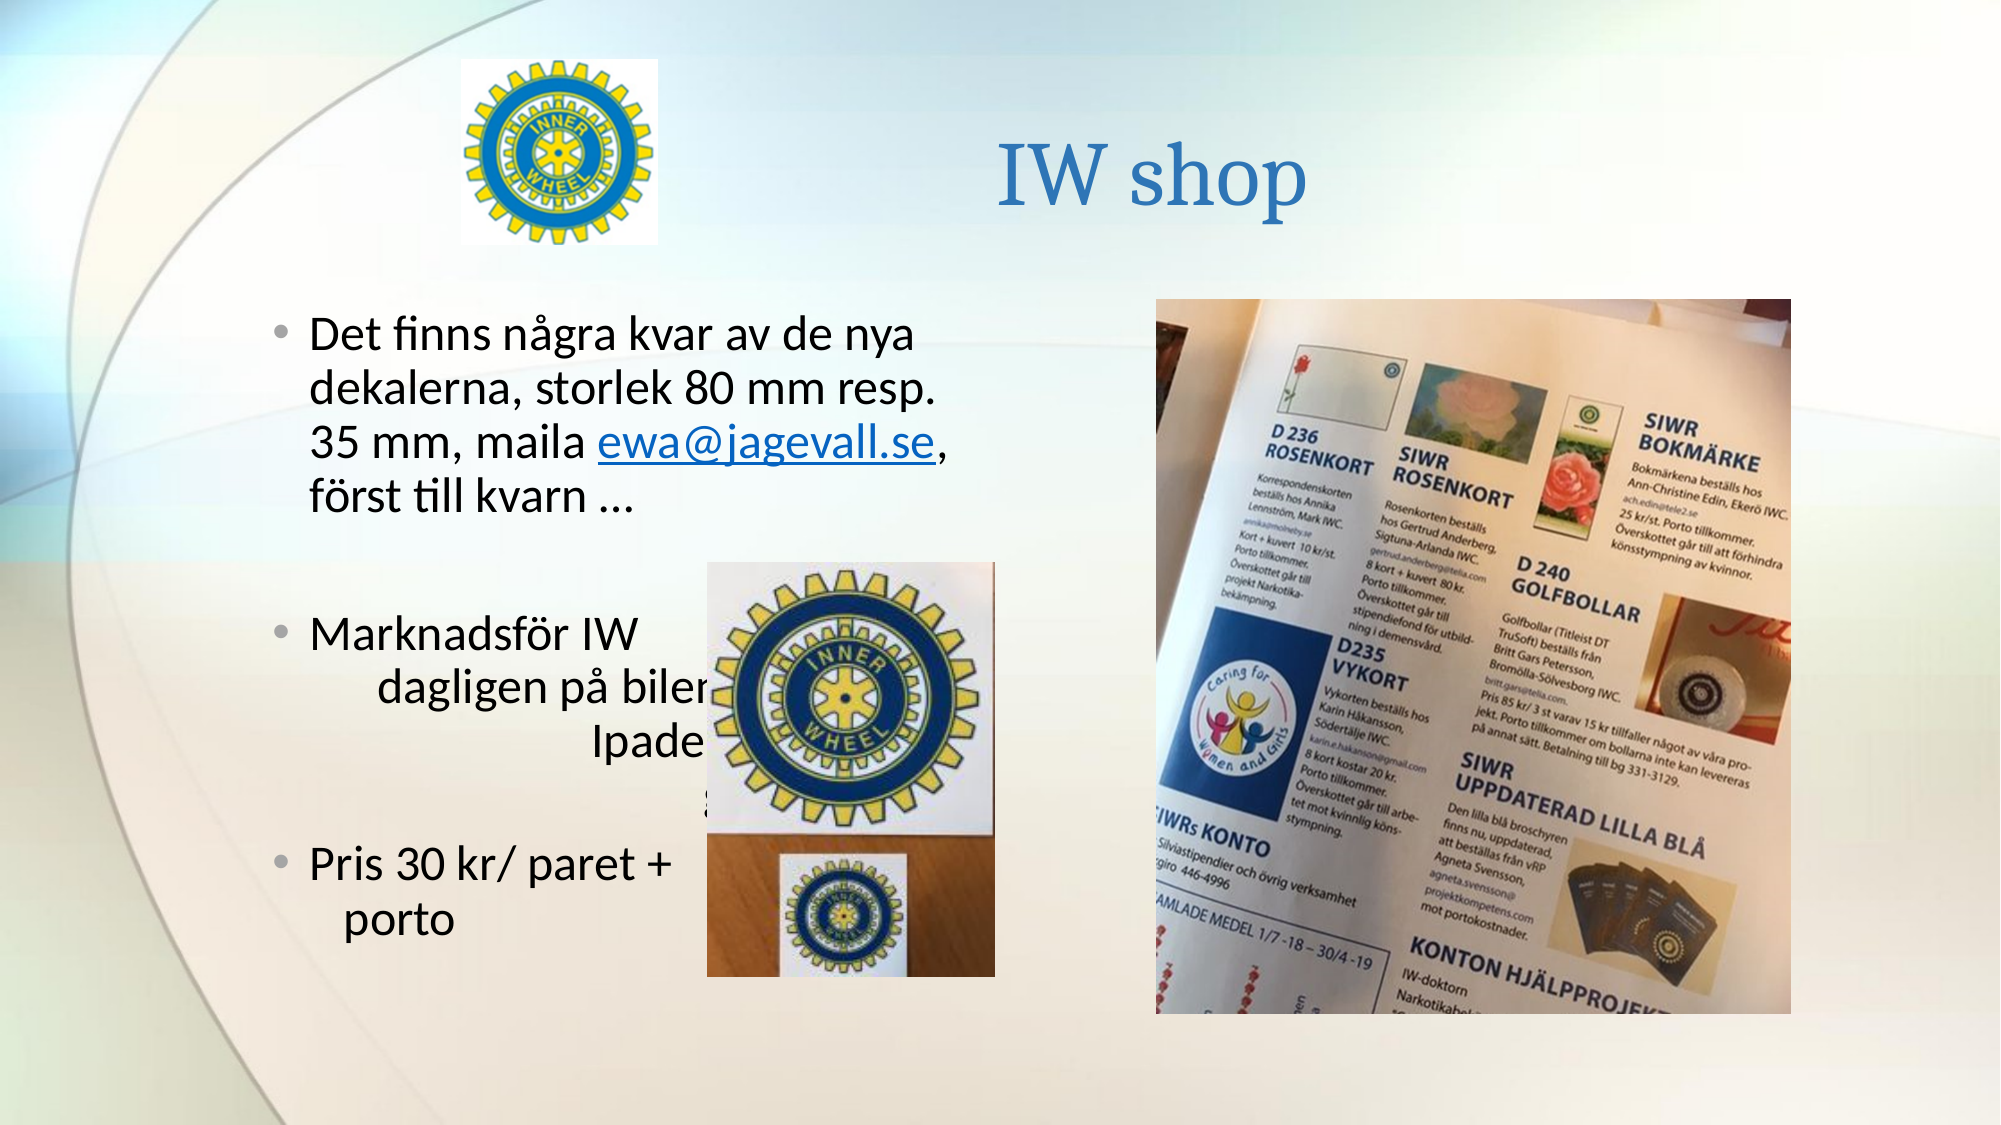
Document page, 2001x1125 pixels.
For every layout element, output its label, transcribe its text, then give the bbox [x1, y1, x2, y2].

title IW shop [381, 59, 1863, 278]
picture [0, 0, 2001, 1125]
list Det finns några kvar av de nya dekalerna, storlek 80 mm resp. 35 mm, maila ewa@jagevall.se, först till kvarn … Marknadsför IW dagligen på bilen, Ipaden, mobilen golfbagen mm Pris 30 kr/ paret + porto [257, 299, 1038, 1014]
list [1155, 299, 1792, 1014]
